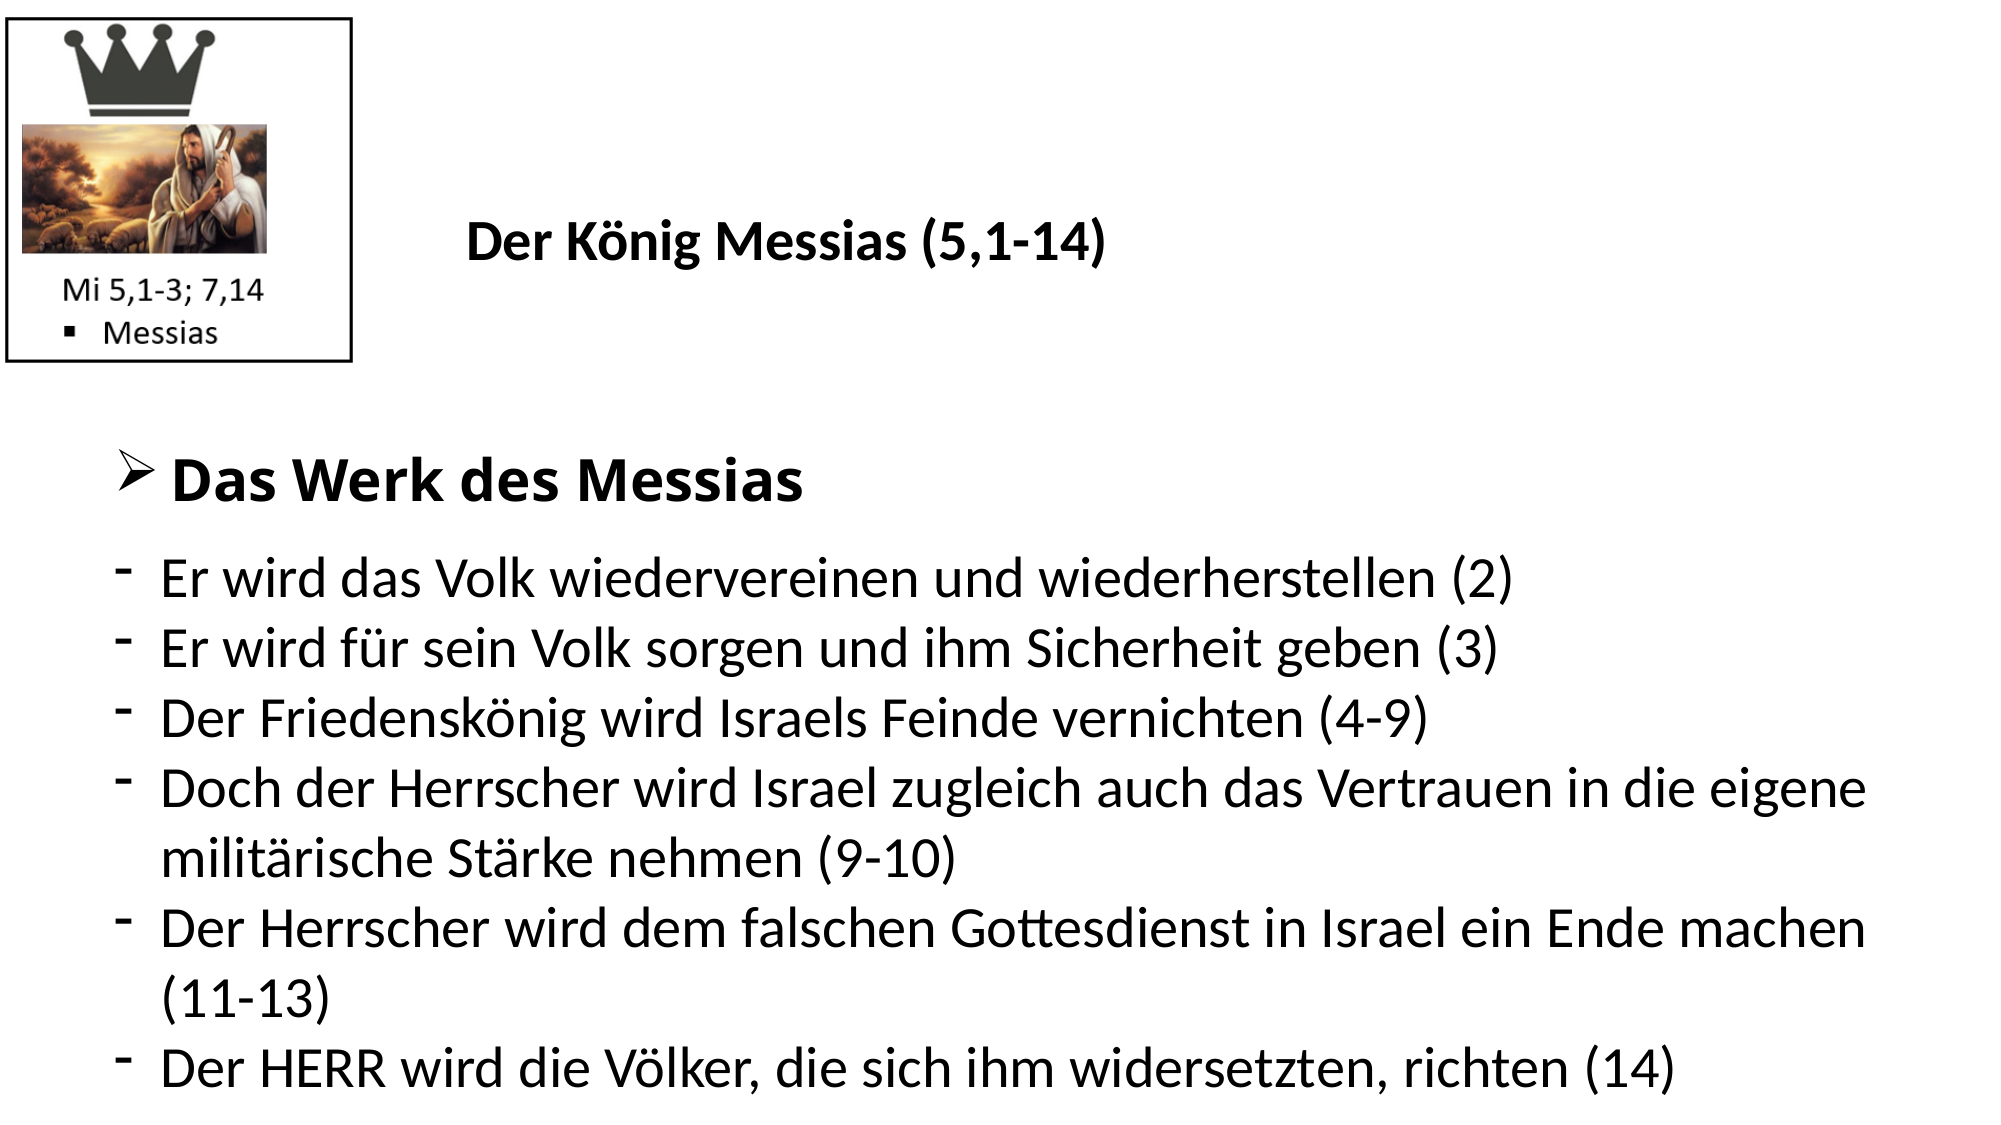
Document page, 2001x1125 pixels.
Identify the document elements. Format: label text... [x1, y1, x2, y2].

text_box Der König Messias (5,1-14) [451, 189, 1452, 280]
text_box Er wird das Volk wiedervereinen und wiederherstellen (2) Er wird für sein Volk sorgen und ihm Sicherheit geben (3) Der Friedenskönig wird Israels Feinde vernichten (4-9) Doch der Herrscher wird Israel zugleich auch das Vertrauen in die eigene militärische Stärke nehmen (9-10) Der Herrscher wird dem falschen Gottesdienst in Israel ein Ende machen (11-13) Der HERR wird die Völker, die sich ihm widersetzten, richten (14) [99, 531, 1914, 1107]
text_box Das Werk des Messias [99, 435, 1864, 520]
picture [0, 12, 357, 368]
